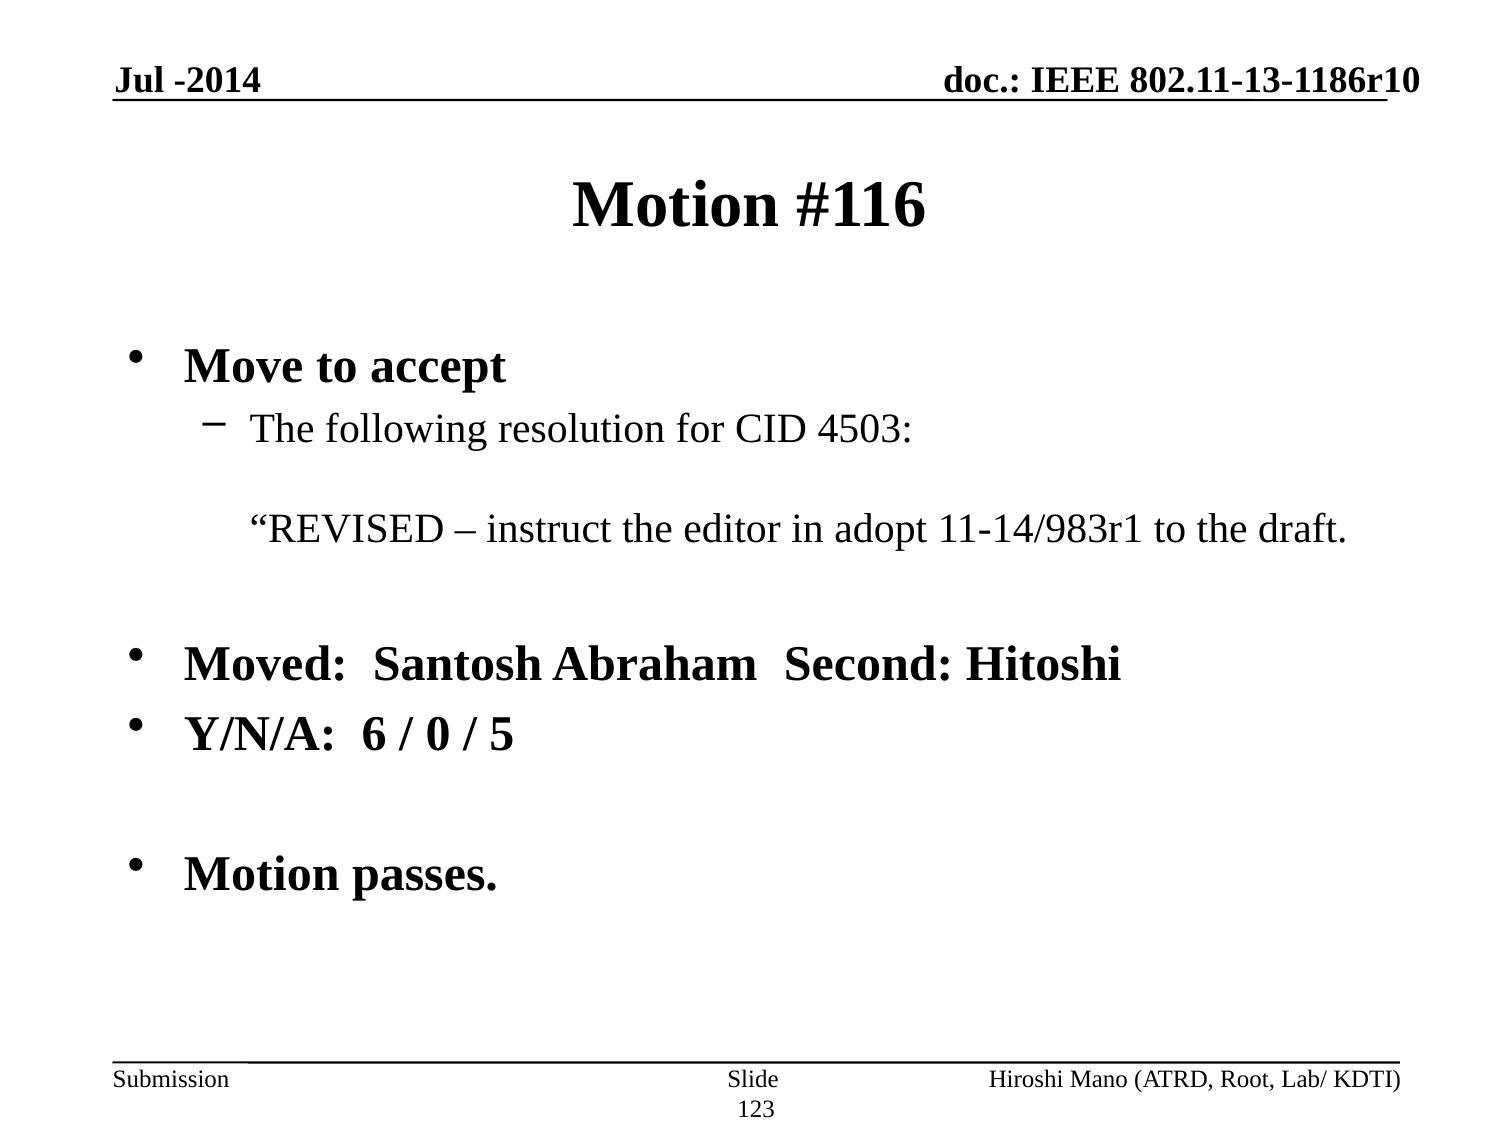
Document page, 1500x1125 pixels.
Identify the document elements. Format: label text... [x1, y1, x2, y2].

slide_number Jul -2014 [114, 54, 274, 101]
list Move to accept The following resolution for CID 4503: “REVISED – instruct the editor in adopt 11-14/983r1 to the draft. Moved: Santosh Abraham Second: Hitoshi Y/N/A: 6 / 0 / 5 Motion passes. [112, 324, 1388, 1001]
footer Hiroshi Mano (ATRD, Root, Lab/ KDTI) [984, 1061, 1402, 1093]
title Motion #116 [112, 112, 1388, 288]
slide_number Slide 123 [712, 1061, 800, 1093]
